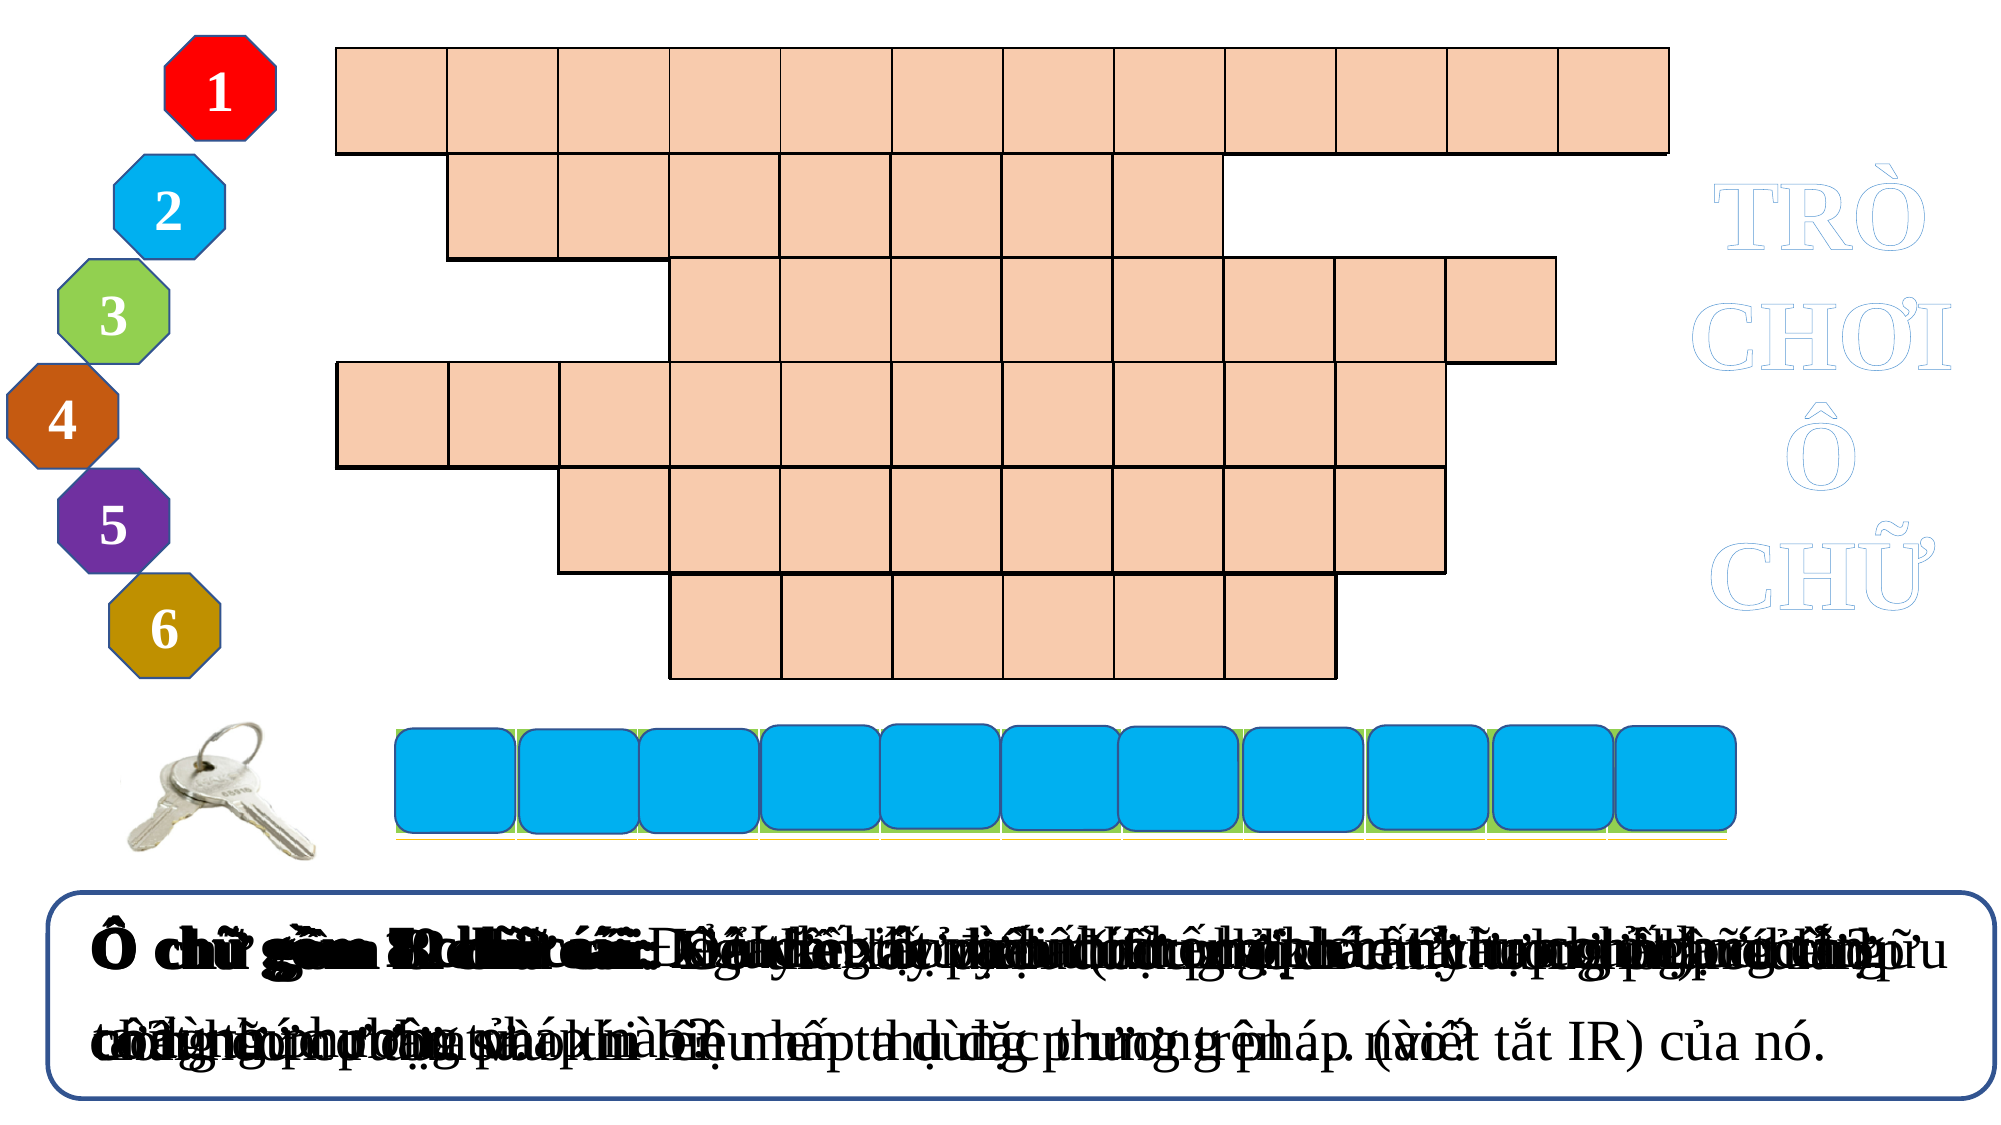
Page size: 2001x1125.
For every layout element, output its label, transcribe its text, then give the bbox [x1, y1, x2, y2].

text_box 5 [57, 467, 171, 575]
table_header [559, 49, 669, 152]
table_header [1559, 49, 1668, 152]
table_header Y [751, 729, 758, 736]
table_header H [506, 825, 515, 833]
table_header C [1366, 729, 1485, 833]
table_header Y [638, 729, 647, 737]
table_header [1226, 363, 1334, 465]
table_header [893, 363, 1001, 465]
table_header O [1123, 729, 1243, 833]
table_header [670, 49, 780, 152]
table_header [1004, 576, 1113, 678]
table_header R [1357, 729, 1364, 738]
text_box [637, 727, 760, 835]
table_header [339, 363, 447, 465]
table_header [1114, 469, 1222, 571]
picture [119, 713, 329, 868]
table_header [671, 363, 780, 465]
text_box 6 [108, 572, 222, 680]
table_header [892, 259, 1000, 361]
table_header [337, 49, 446, 152]
table_header N [760, 819, 879, 833]
table_header [892, 469, 1000, 571]
table_header [1337, 49, 1446, 152]
text_box 3 [57, 258, 171, 365]
table_header [1003, 155, 1111, 256]
table_header [1004, 363, 1112, 465]
table_header A [1002, 823, 1121, 833]
table_header [561, 363, 669, 465]
table_header H [396, 826, 404, 833]
text_box TRÒ CHƠI Ô CHỮ [1647, 142, 1995, 637]
table_header [1448, 49, 1557, 152]
table_header D [881, 820, 1000, 833]
table_header [1447, 259, 1555, 361]
table_header [559, 155, 668, 257]
table_header [1226, 576, 1334, 678]
table_header [1003, 469, 1111, 571]
table_header [781, 469, 889, 571]
table_header [1225, 469, 1333, 571]
table_header [894, 576, 1002, 678]
table_header Y [638, 825, 647, 833]
table_header [893, 49, 1002, 152]
table_header R [1487, 729, 1606, 833]
table_header [671, 469, 779, 571]
table_header [783, 576, 891, 678]
table_header [1336, 469, 1444, 571]
text_box Ô chữ gồm 6 chữ cái: Nguyên tố nhất thiết phải có mặt trong hợp chất hữu cơ? [75, 881, 1965, 1079]
text_box [878, 723, 1001, 830]
table_header [1225, 259, 1333, 361]
table_header [671, 259, 779, 361]
table_header R [1352, 822, 1364, 833]
table_header [449, 155, 557, 257]
table_header H [396, 729, 403, 735]
text_box [759, 724, 881, 831]
table_header [672, 576, 780, 678]
table_header [448, 49, 557, 152]
table_header [560, 469, 668, 571]
table_header [1003, 259, 1111, 361]
table_header [450, 363, 558, 465]
table_header [782, 363, 890, 465]
table_header [1114, 155, 1222, 256]
table_header [1337, 363, 1445, 465]
table_header [1115, 363, 1223, 465]
table_header [1336, 259, 1444, 361]
table_header [1115, 576, 1223, 678]
table_header R [1244, 825, 1254, 833]
text_box [1492, 724, 1615, 831]
table_header [1115, 49, 1224, 152]
text_box [1242, 726, 1365, 833]
text_box [1614, 725, 1737, 832]
text_box 1 [163, 34, 277, 142]
table_header [781, 155, 889, 256]
text_box [518, 728, 639, 835]
table_header [781, 49, 891, 152]
table_header [1114, 259, 1222, 361]
text_box 2 [112, 153, 227, 261]
table_header [892, 155, 1000, 256]
text_box [1000, 724, 1120, 832]
table_header [1226, 49, 1335, 152]
table_header [1004, 49, 1113, 152]
text_box [1116, 725, 1240, 832]
table_header O [517, 729, 529, 833]
table_header B [1608, 817, 1727, 833]
table_header [670, 155, 778, 256]
text_box [1367, 724, 1490, 831]
table_header H [508, 729, 515, 736]
text_box [46, 891, 1996, 1100]
text_box 4 [6, 362, 120, 470]
table_header [781, 259, 890, 361]
table_header Y [751, 827, 758, 833]
text_box [394, 727, 517, 834]
table_header B [1610, 729, 1620, 738]
